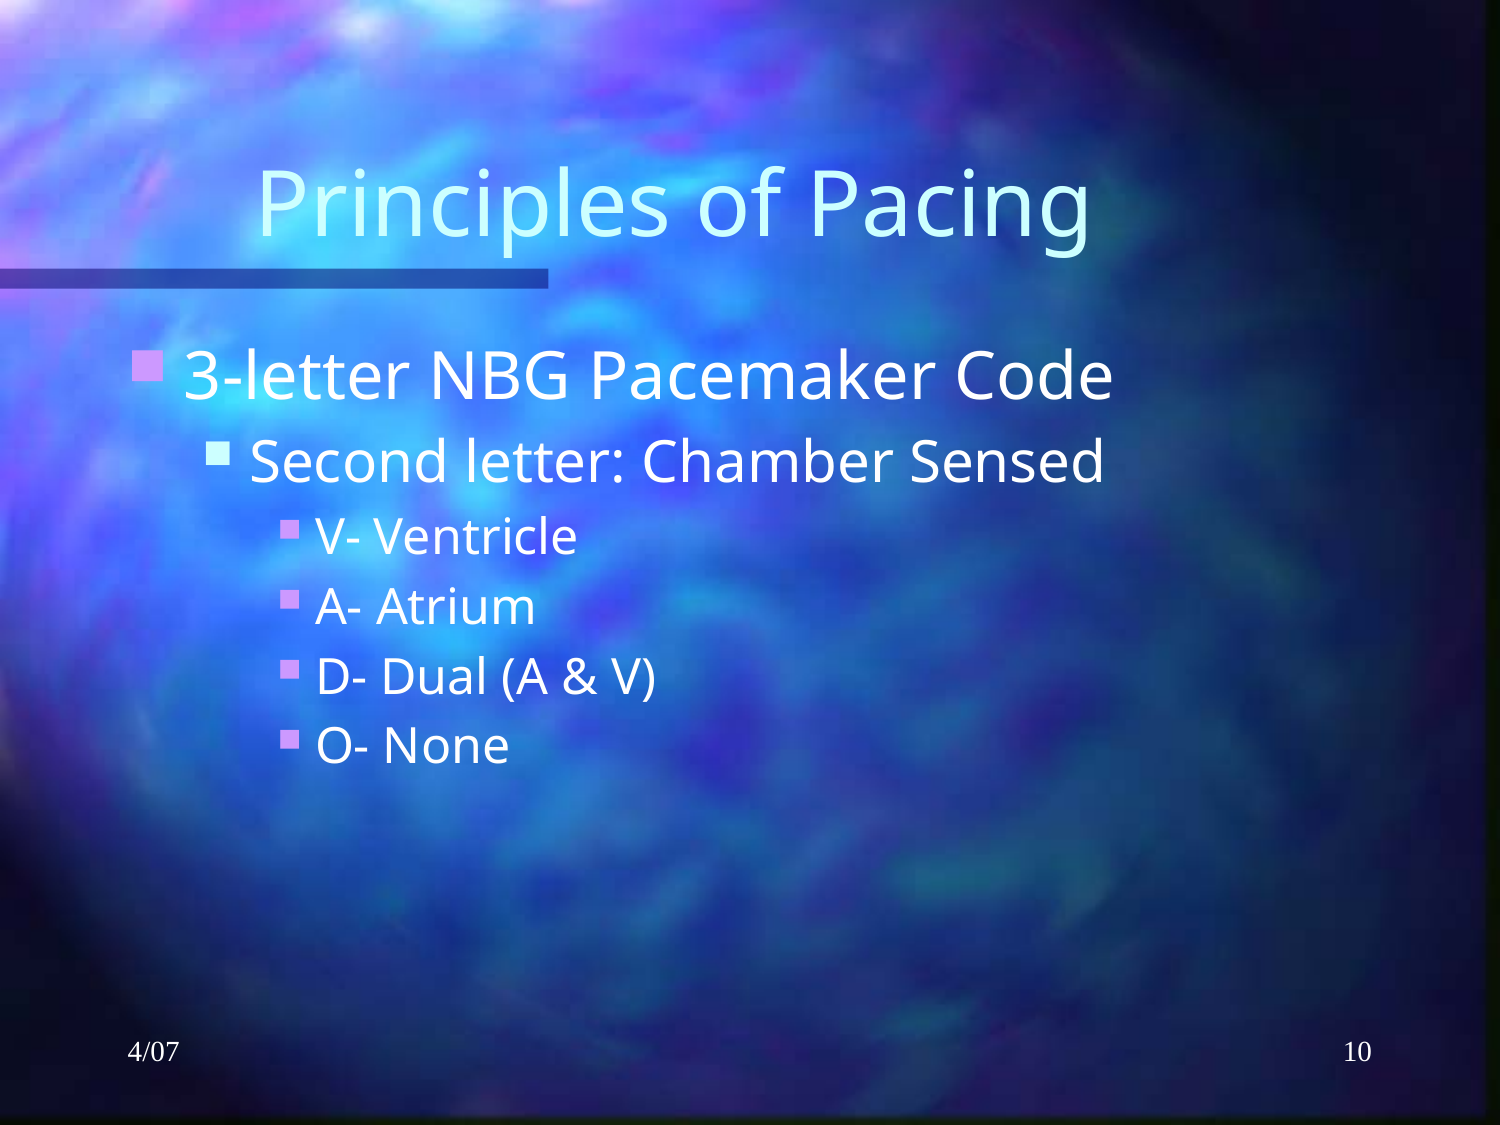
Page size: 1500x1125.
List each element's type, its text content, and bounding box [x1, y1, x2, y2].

slide_number 10 [1074, 1024, 1388, 1101]
picture [0, 0, 1500, 1125]
slide_number 4/07 [112, 1024, 426, 1101]
title Principles of Pacing [37, 74, 1313, 263]
list 3-letter NBG Pacemaker Code Second letter: Chamber Sensed V- Ventricle A- Atrium D- Dual (A & V) O- None [112, 324, 1388, 1001]
